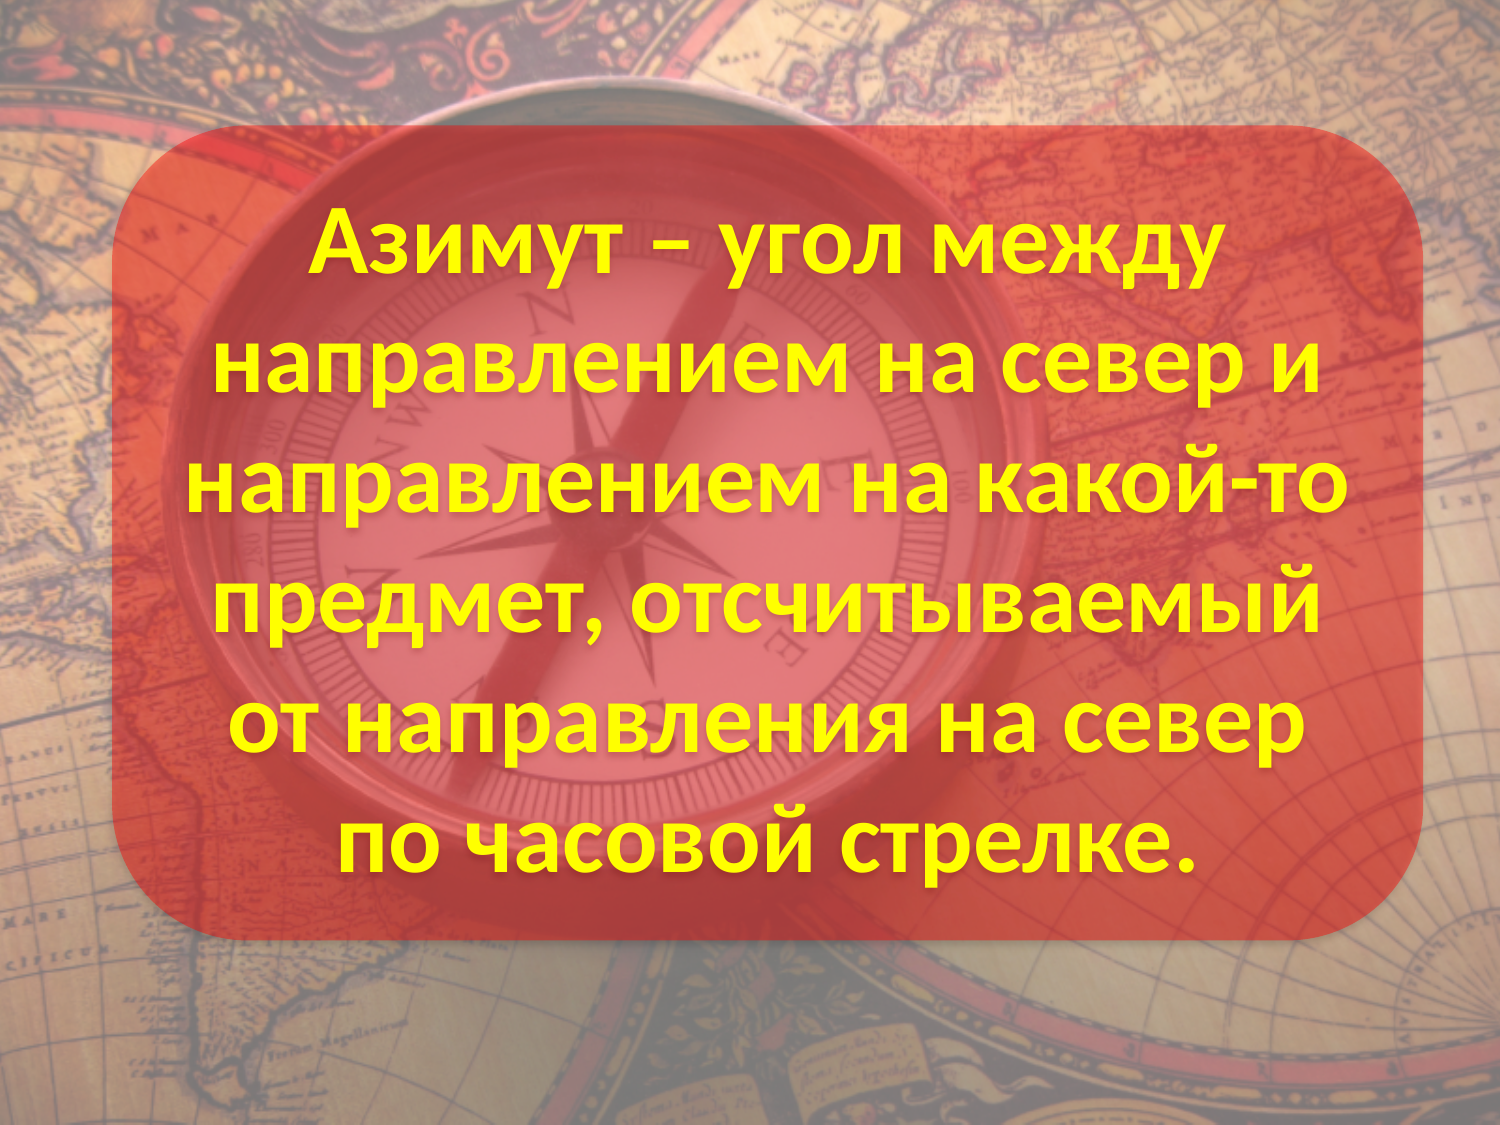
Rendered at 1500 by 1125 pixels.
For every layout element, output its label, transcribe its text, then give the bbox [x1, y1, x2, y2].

text_box Азимут – угол между направлением на север и направлением на какой-то предмет, отсчитываемый от направления на север по часовой стрелке. [109, 123, 1426, 943]
